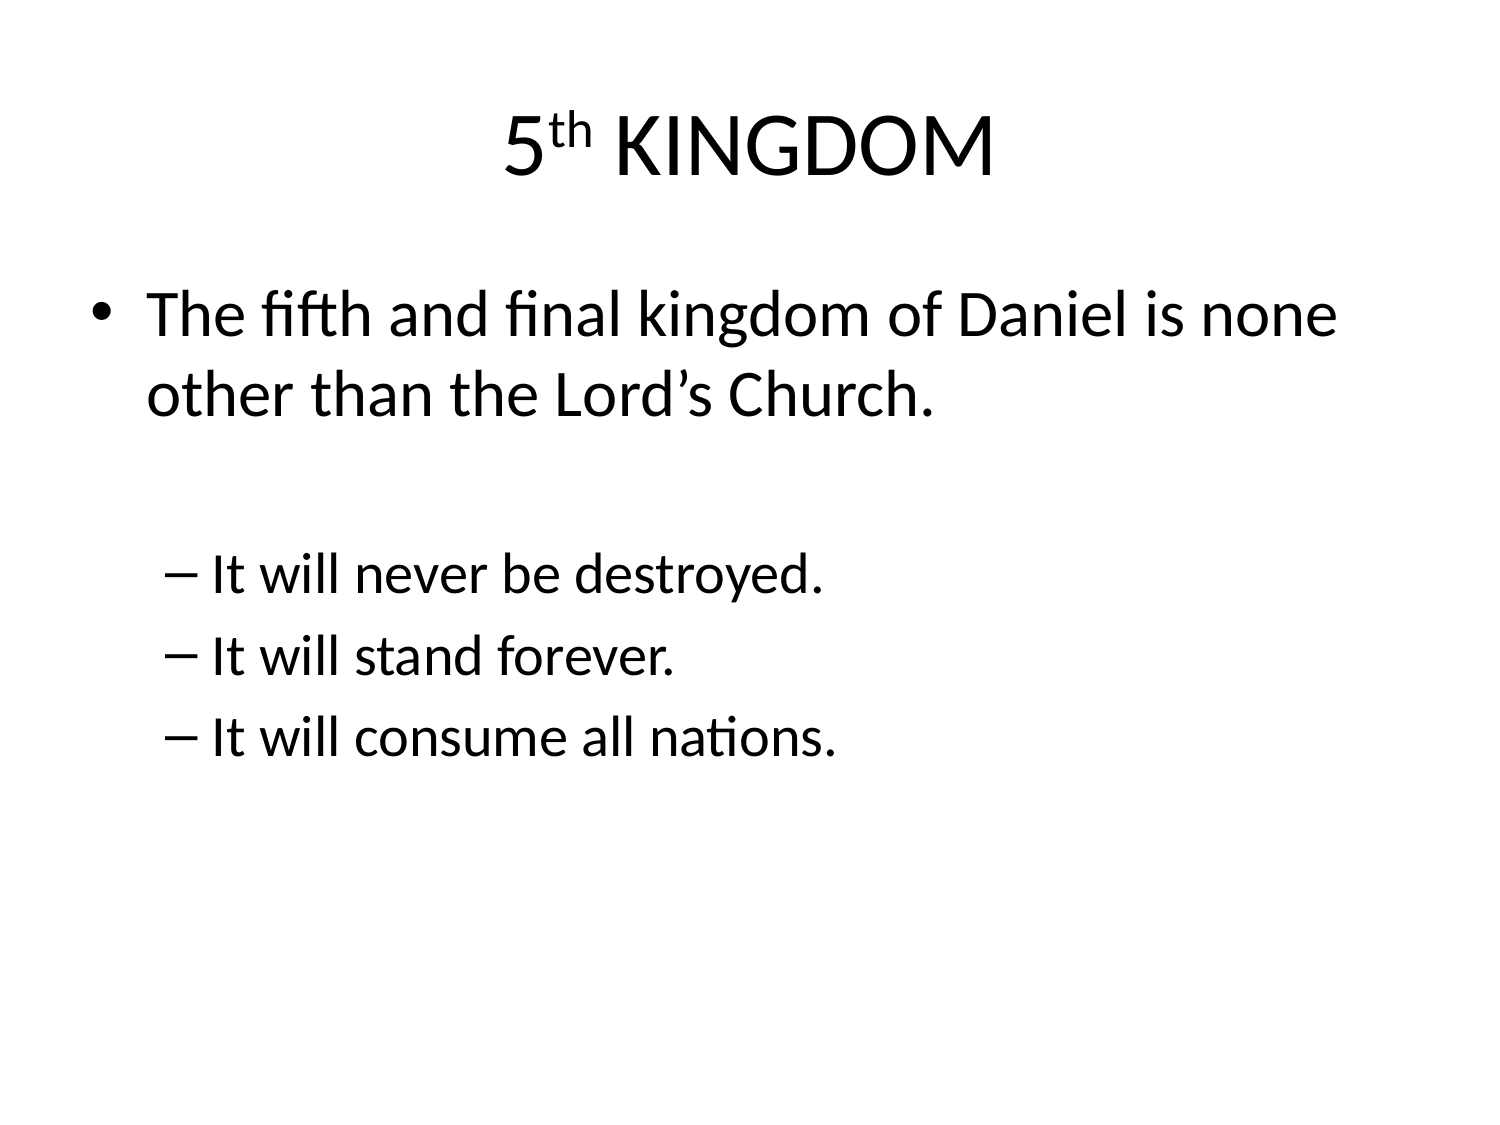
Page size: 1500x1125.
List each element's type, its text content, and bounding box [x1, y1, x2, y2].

list The fifth and final kingdom of Daniel is none other than the Lord’s Church. It will never be destroyed. It will stand forever. It will consume all nations. [75, 262, 1425, 1005]
title 5th KINGDOM [75, 45, 1425, 233]
